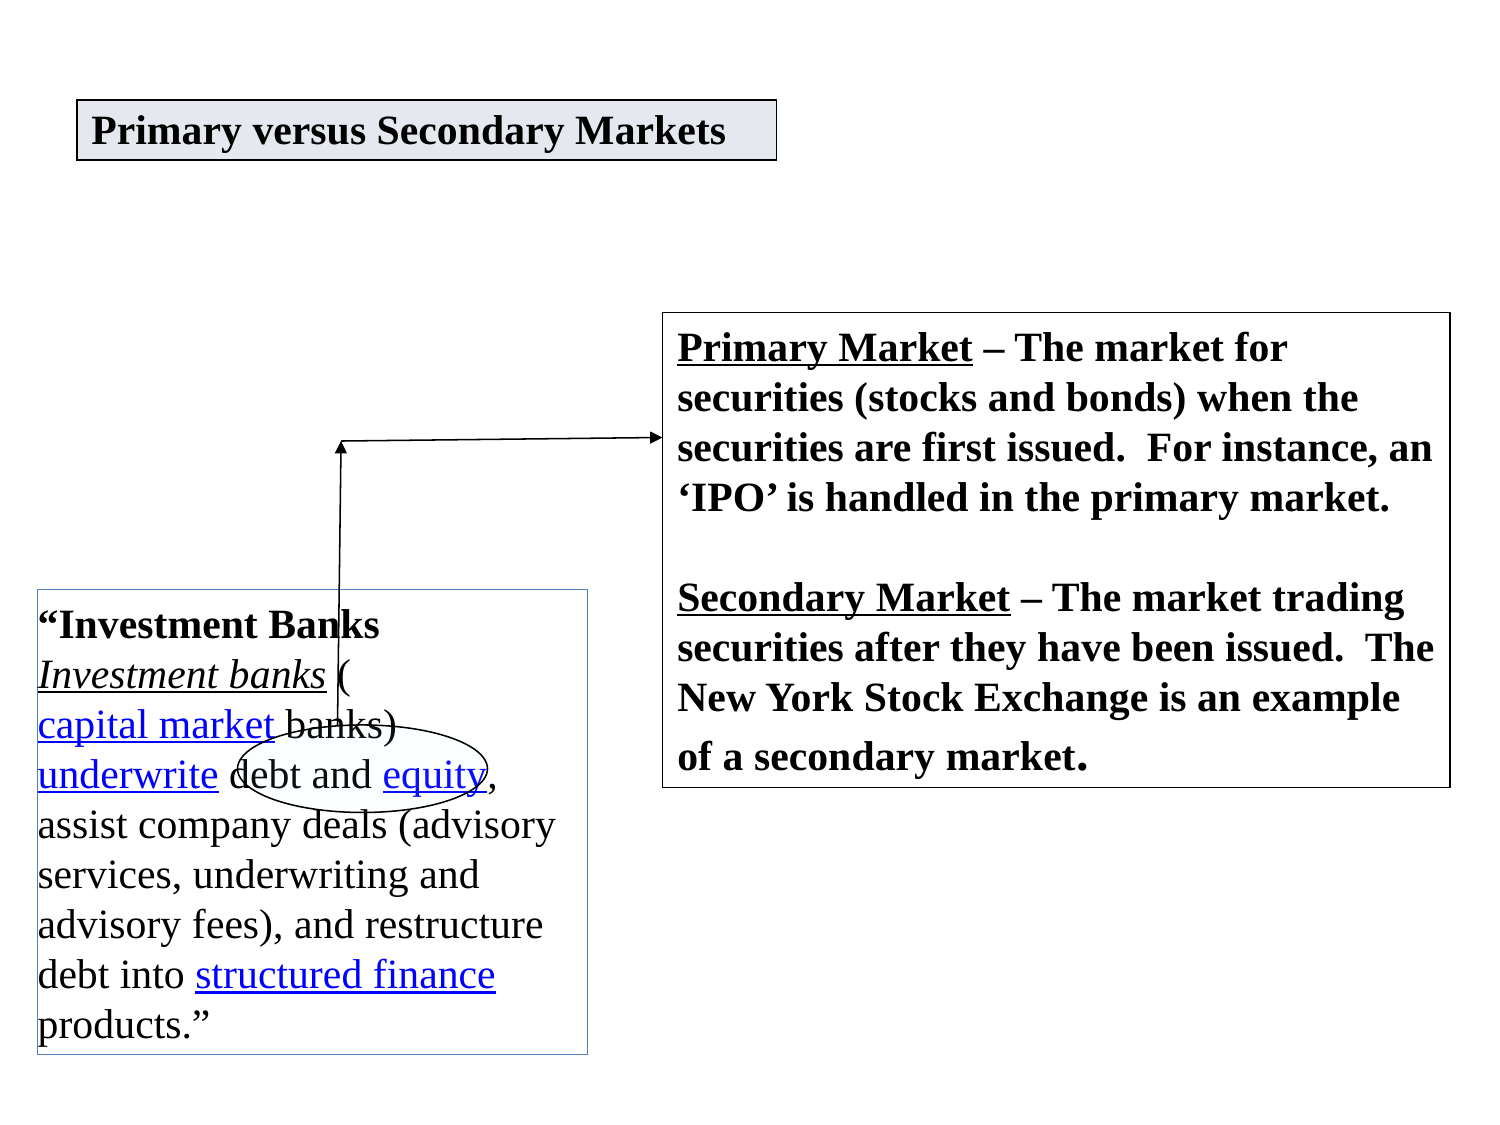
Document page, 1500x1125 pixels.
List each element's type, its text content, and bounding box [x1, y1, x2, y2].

text_box [334, 441, 348, 725]
text_box Primary Market – The market for securities (stocks and bonds) when the securities are first issued. For instance, an ‘IPO’ is handled in the primary market. Secondary Market – The market trading securities after they have been issued. The New York Stock Exchange is an example of a secondary market. [662, 312, 1450, 788]
text_box [237, 724, 488, 813]
text_box “Investment Banks Investment banks (capital market banks) underwrite debt and equity, assist company deals (advisory services, underwriting and advisory fees), and restructure debt into structured finance products.” [37, 589, 588, 1055]
text_box Primary versus Secondary Markets [76, 99, 777, 160]
text_box [341, 431, 663, 444]
